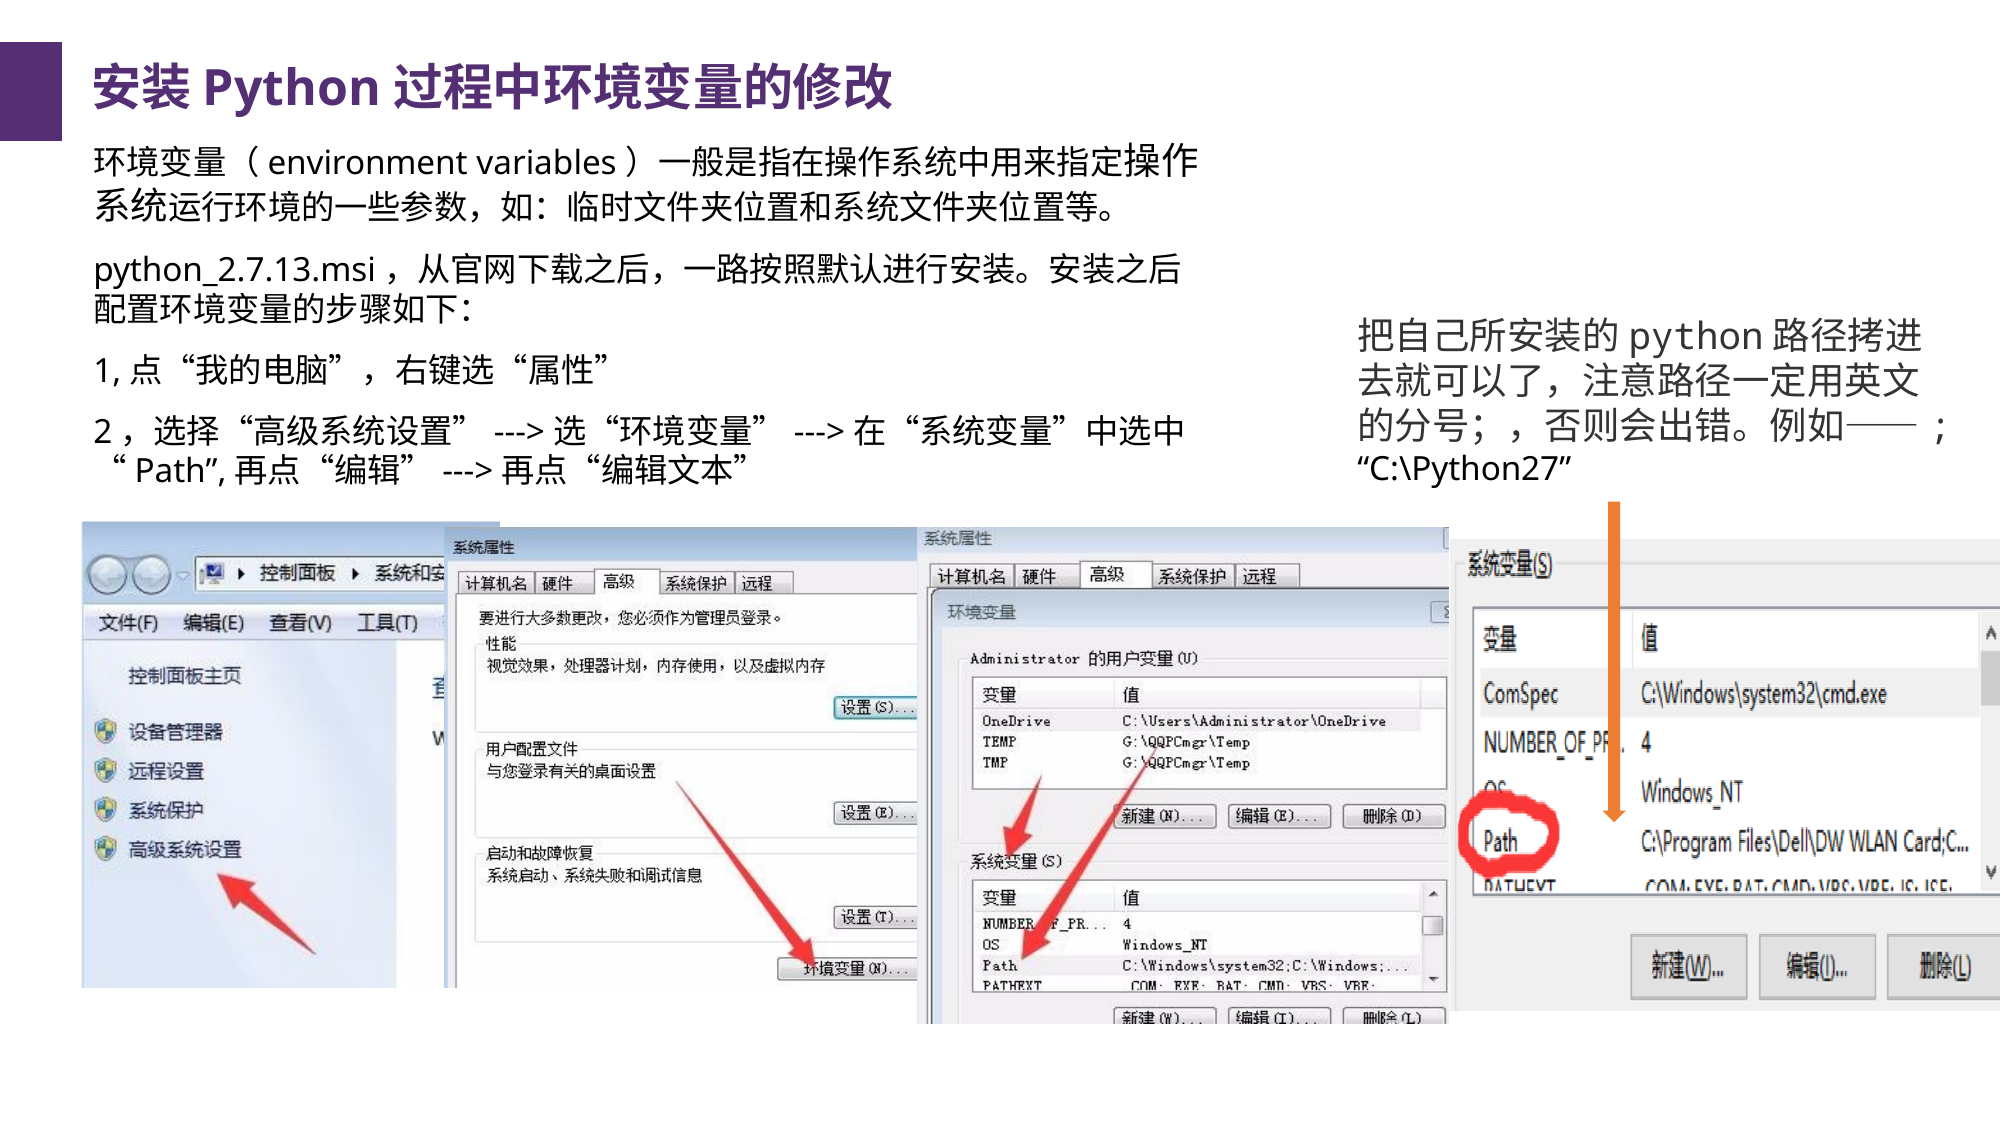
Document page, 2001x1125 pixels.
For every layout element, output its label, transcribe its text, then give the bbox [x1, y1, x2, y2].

text_box [1607, 501, 1621, 539]
list 安装Python过程中环境变量的修改 [76, 54, 1000, 124]
picture [1450, 539, 2000, 1011]
list 环境变量（environment variables）一般是指在操作系统中用来指定操作系统运行环境的一些参数，如：临时文件夹位置和系统文件夹位置等。 python_2.7.13.msi，从官网下载之后，一路按照默认进行安装。安装之后配置环境变量的步骤如下： 1,点“我的电脑”，右键选“属性” 2，选择“高级系统设置”--->选“环境变量”--->在“系统变量”中选中“Path”,再点“编辑”--->再点“编辑文本” [78, 231, 1225, 457]
text_box 把自己所安装的python路径拷进去就可以了，注意路径一定用英文的分号；，否则会出错。例如——;“C:\Python27” [1342, 304, 1957, 495]
picture [75, 503, 1449, 1024]
